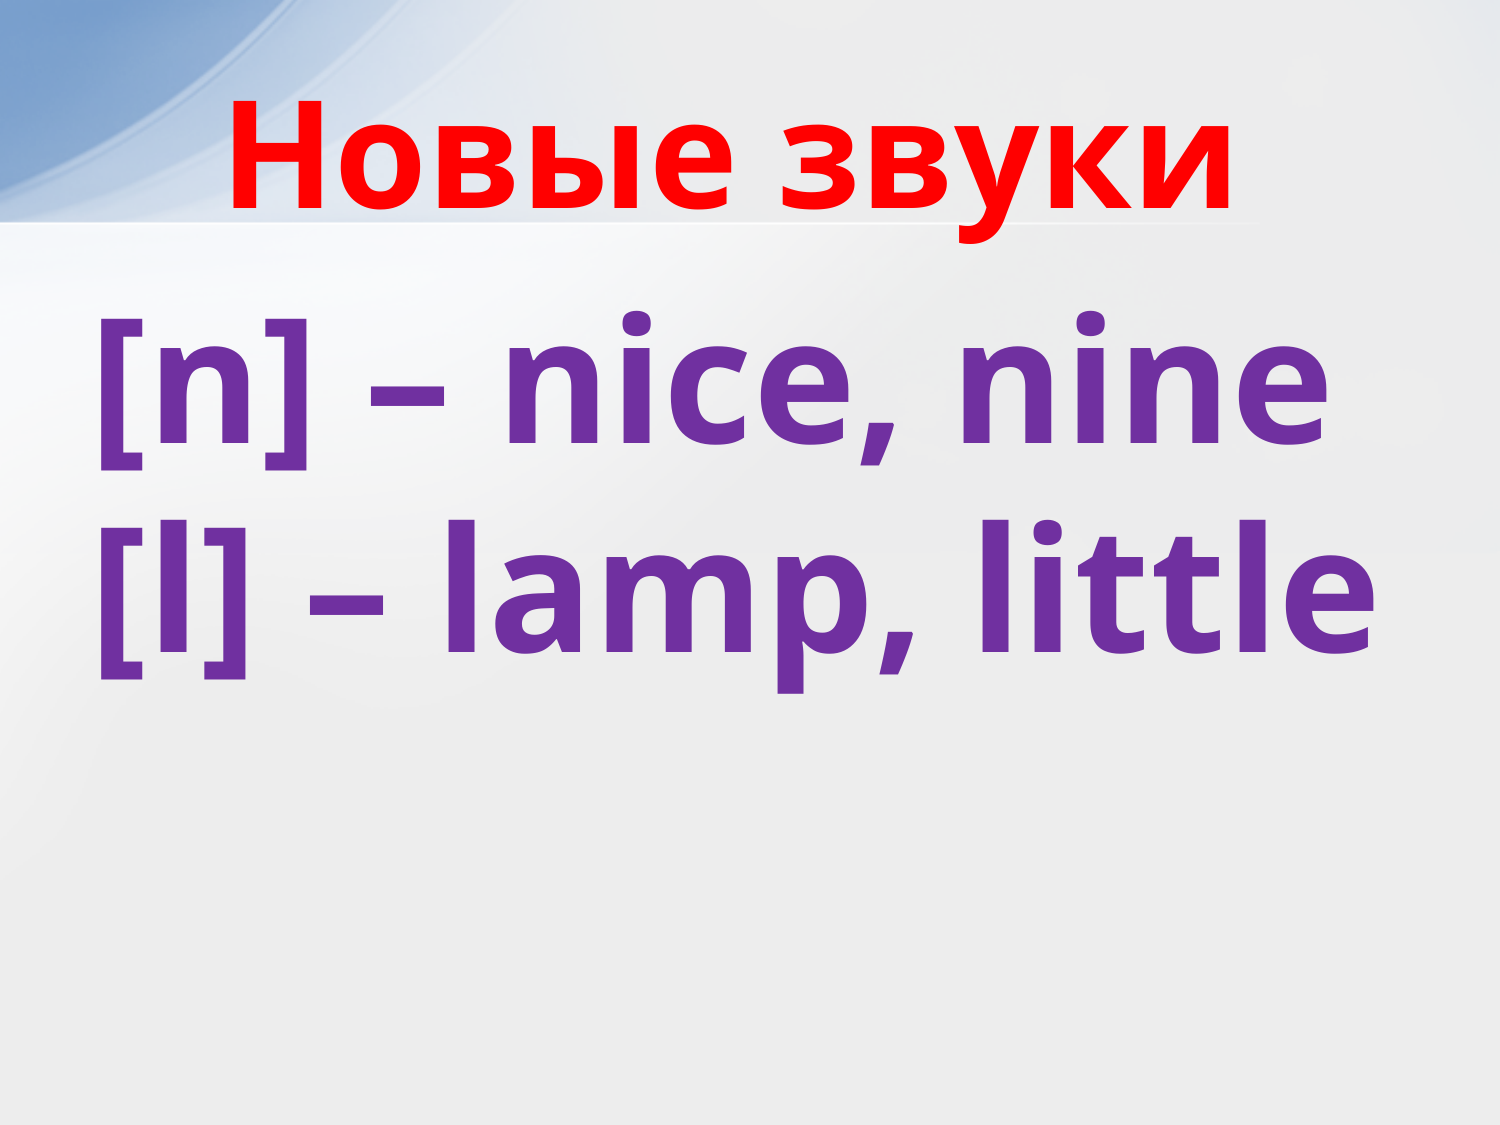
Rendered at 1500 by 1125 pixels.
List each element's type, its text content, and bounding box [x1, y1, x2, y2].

title Новые звуки [75, 58, 1425, 247]
list [n] – nice, nine [l] – lamp, little [75, 262, 1425, 1005]
picture [0, 0, 1500, 1125]
